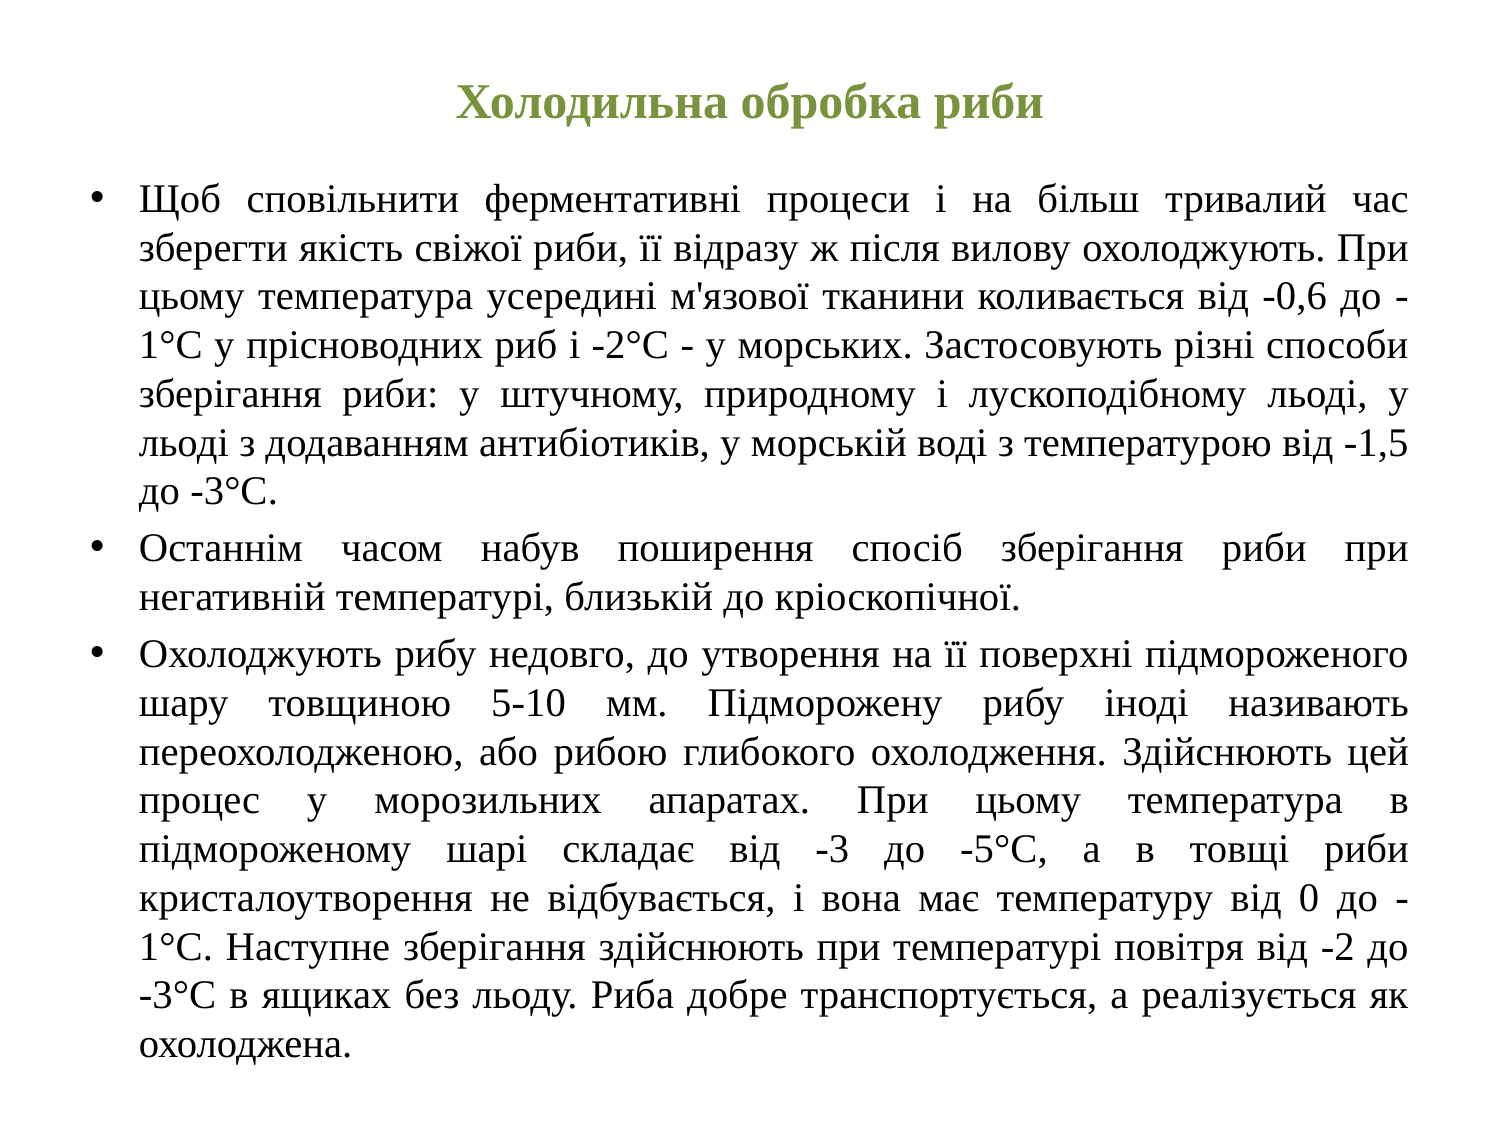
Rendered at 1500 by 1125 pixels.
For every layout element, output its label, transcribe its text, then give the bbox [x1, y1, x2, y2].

title Холодильна обробка риби [75, 45, 1425, 153]
list Щоб сповільнити ферментативні процеси і на більш тривалий час зберегти якість свіжої риби, її відразу ж після вилову охолоджують. При цьому температура усередині м'язової тканини коливається від -0,6 до -1°С у прісноводних риб і -2°С - у морських. Застосовують різні способи зберігання риби: у штучному, природному і лускоподібному льоді, у льоді з додаванням антибіотиків, у морській воді з температурою від -1,5 до -3°С. Останнім часом набув поширення спосіб зберігання риби при негативній температурі, близькій до кріоскопічної. Охолоджують рибу недовго, до утворення на її поверхні підмороженого шару товщиною 5-10 мм. Підморожену рибу іноді називають переохолодженою, або рибою глибокого охолодження. Здійснюють цей процес у морозильних апаратах. При цьому температура в підмороженому шарі складає від -3 до -5°С, а в товщі риби кристалоутворення не відбувається, і вона має температуру від 0 до -1°С. Наступне зберігання здійснюють при температурі повітря від -2 до -3°С в ящиках без льоду. Риба добре транспортується, а реалізується як охолоджена. [75, 164, 1425, 1079]
